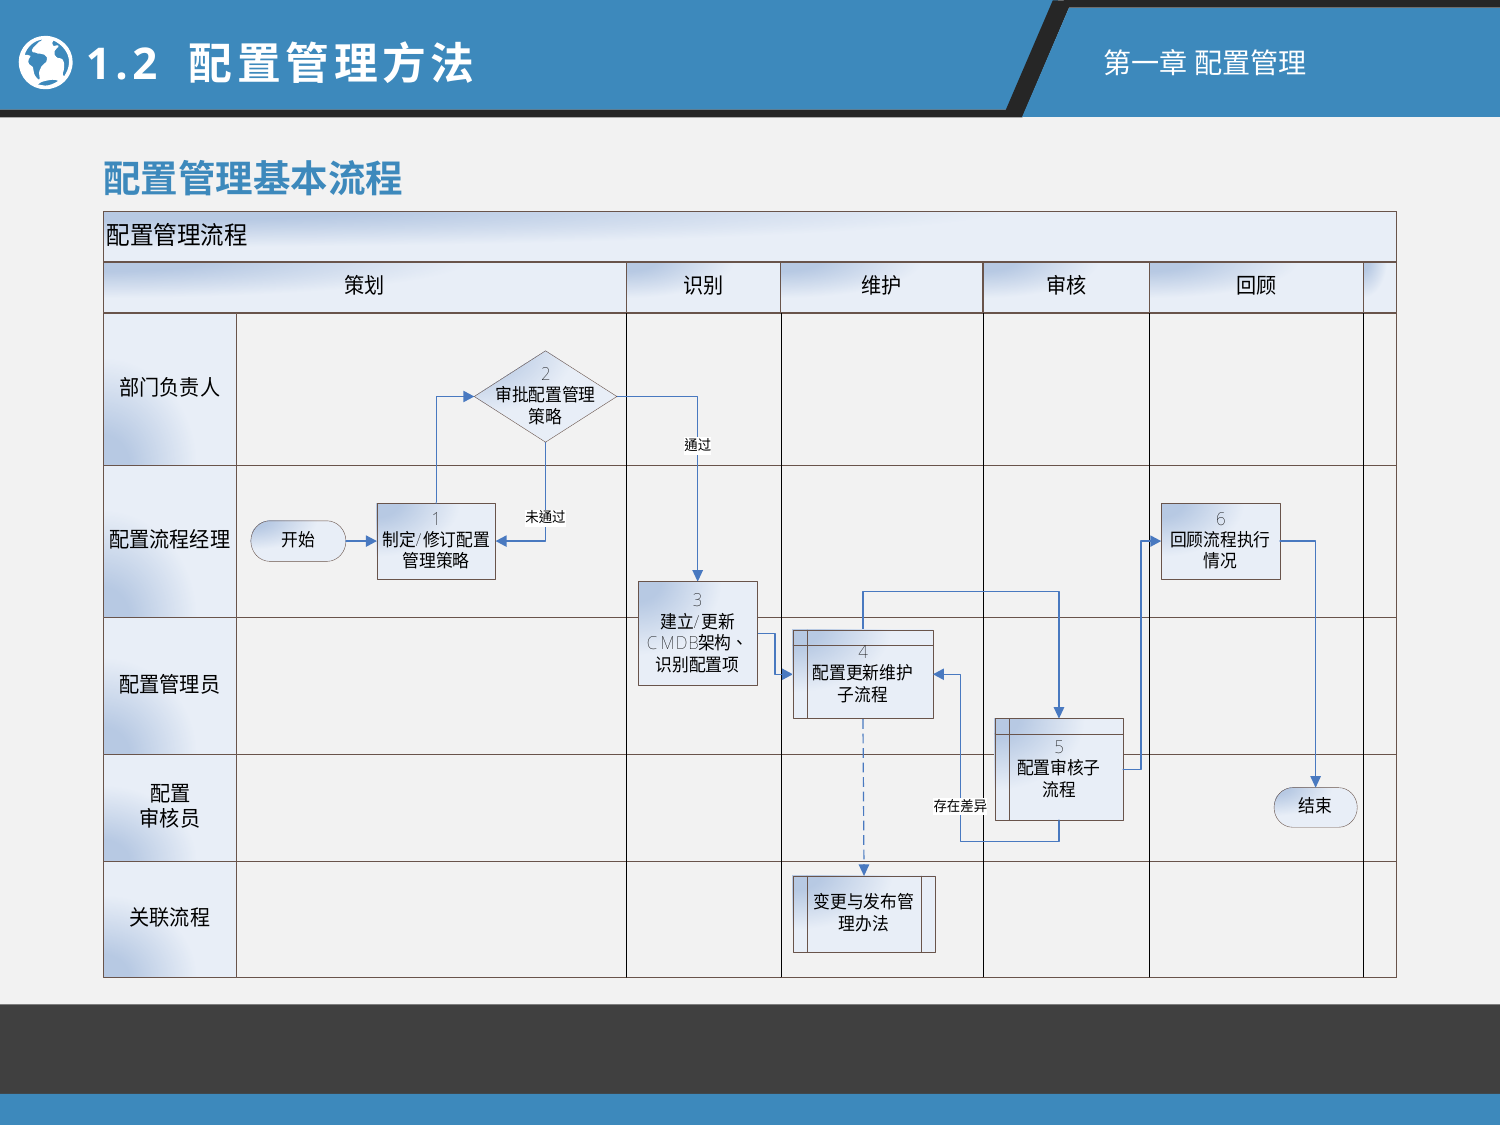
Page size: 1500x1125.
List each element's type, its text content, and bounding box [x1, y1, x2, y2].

picture [100, 207, 1400, 981]
text_box 配置管理基本流程 [88, 147, 419, 208]
text_box [0, 1003, 1500, 1093]
text_box [0, 1093, 1500, 1125]
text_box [0, 0, 1500, 118]
